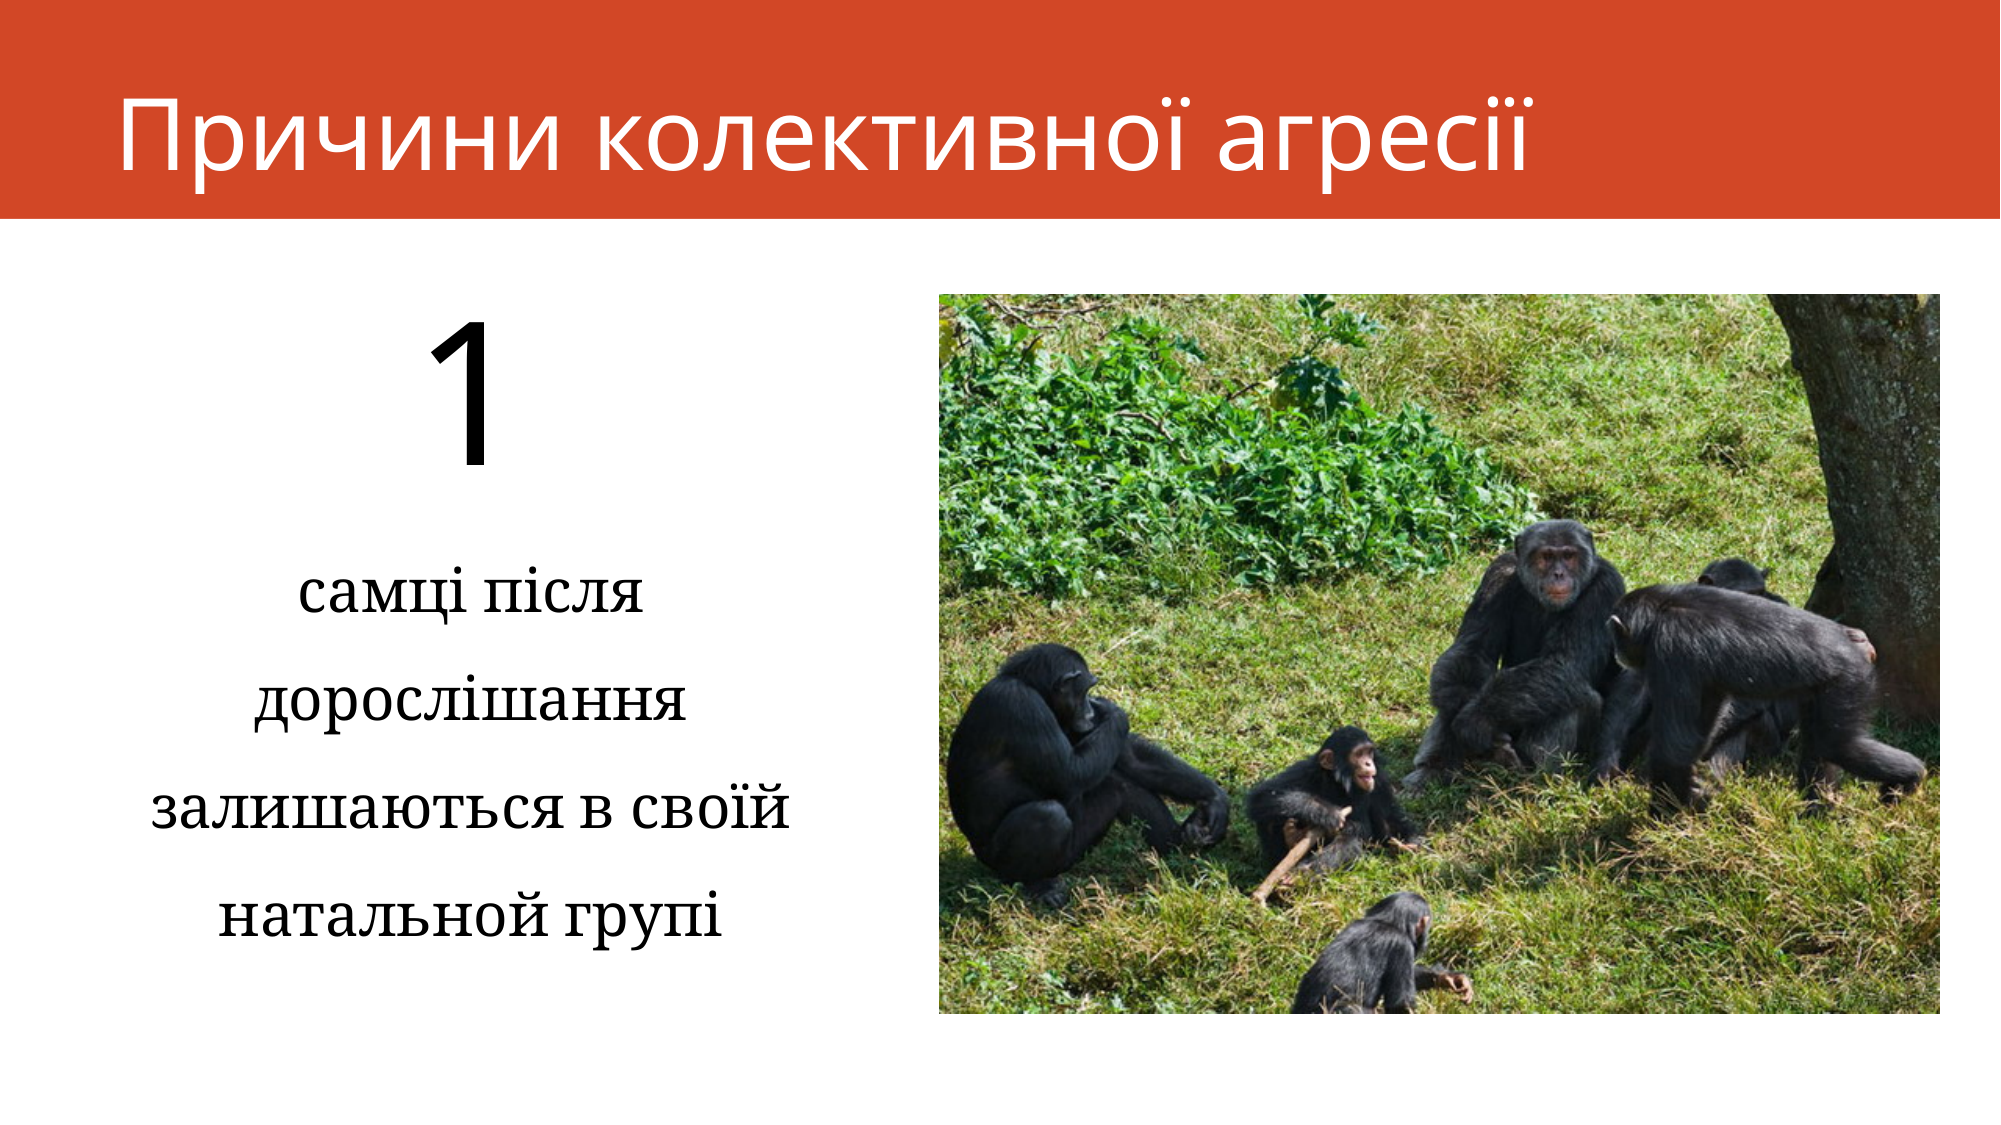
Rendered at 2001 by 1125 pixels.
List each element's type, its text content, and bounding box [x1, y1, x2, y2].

list самці після дорослішання залишаються в своїй натальной групі [128, 509, 813, 1014]
title Причини колективної агресії [99, 0, 1863, 199]
text_box 1 [277, 258, 664, 513]
picture [939, 294, 1940, 1014]
